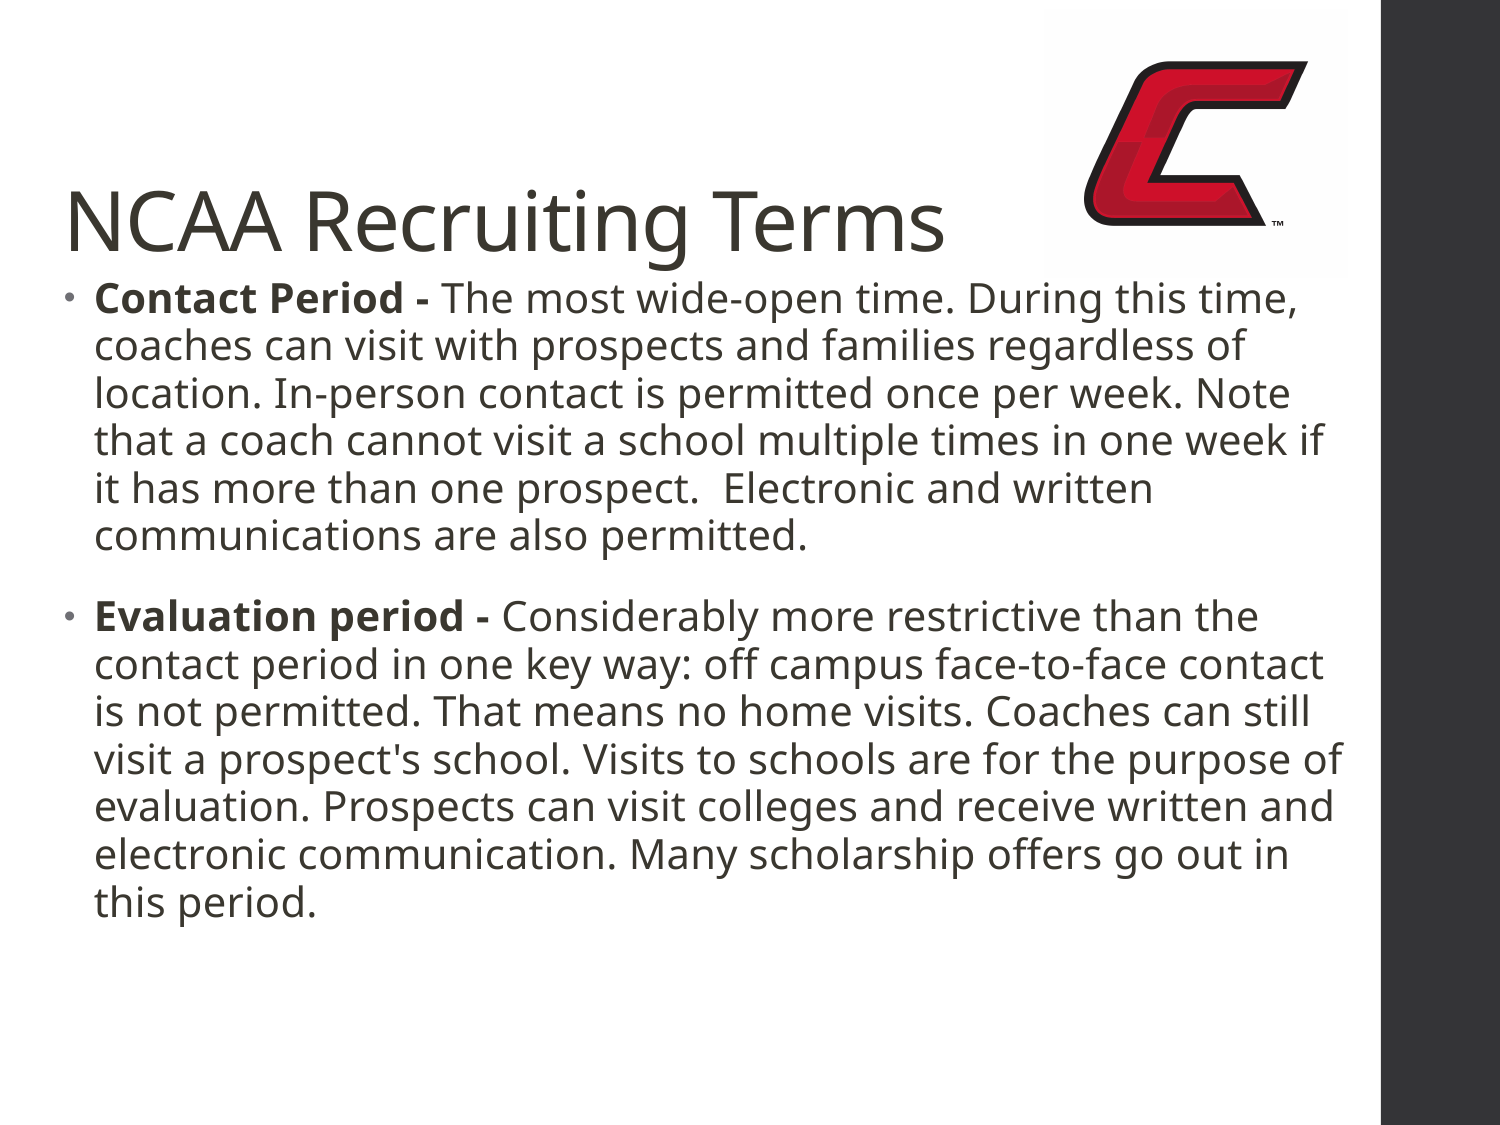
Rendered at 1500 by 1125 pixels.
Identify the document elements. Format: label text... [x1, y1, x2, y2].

title NCAA Recruiting Terms [48, 60, 1037, 267]
list Contact Period - The most wide-open time. During this time, coaches can visit with prospects and families regardless of location. In-person contact is permitted once per week. Note that a coach cannot visit a school multiple times in one week if it has more than one prospect. Electronic and written communications are also permitted. Evaluation period - Considerably more restrictive than the contact period in one key way: off campus face-to-face contact is not permitted. That means no home visits. Coaches can still visit a prospect's school. Visits to schools are for the purpose of evaluation. Prospects can visit colleges and receive written and electronic communication. Many scholarship offers go out in this period. [48, 267, 1360, 1079]
picture [1044, 9, 1348, 278]
